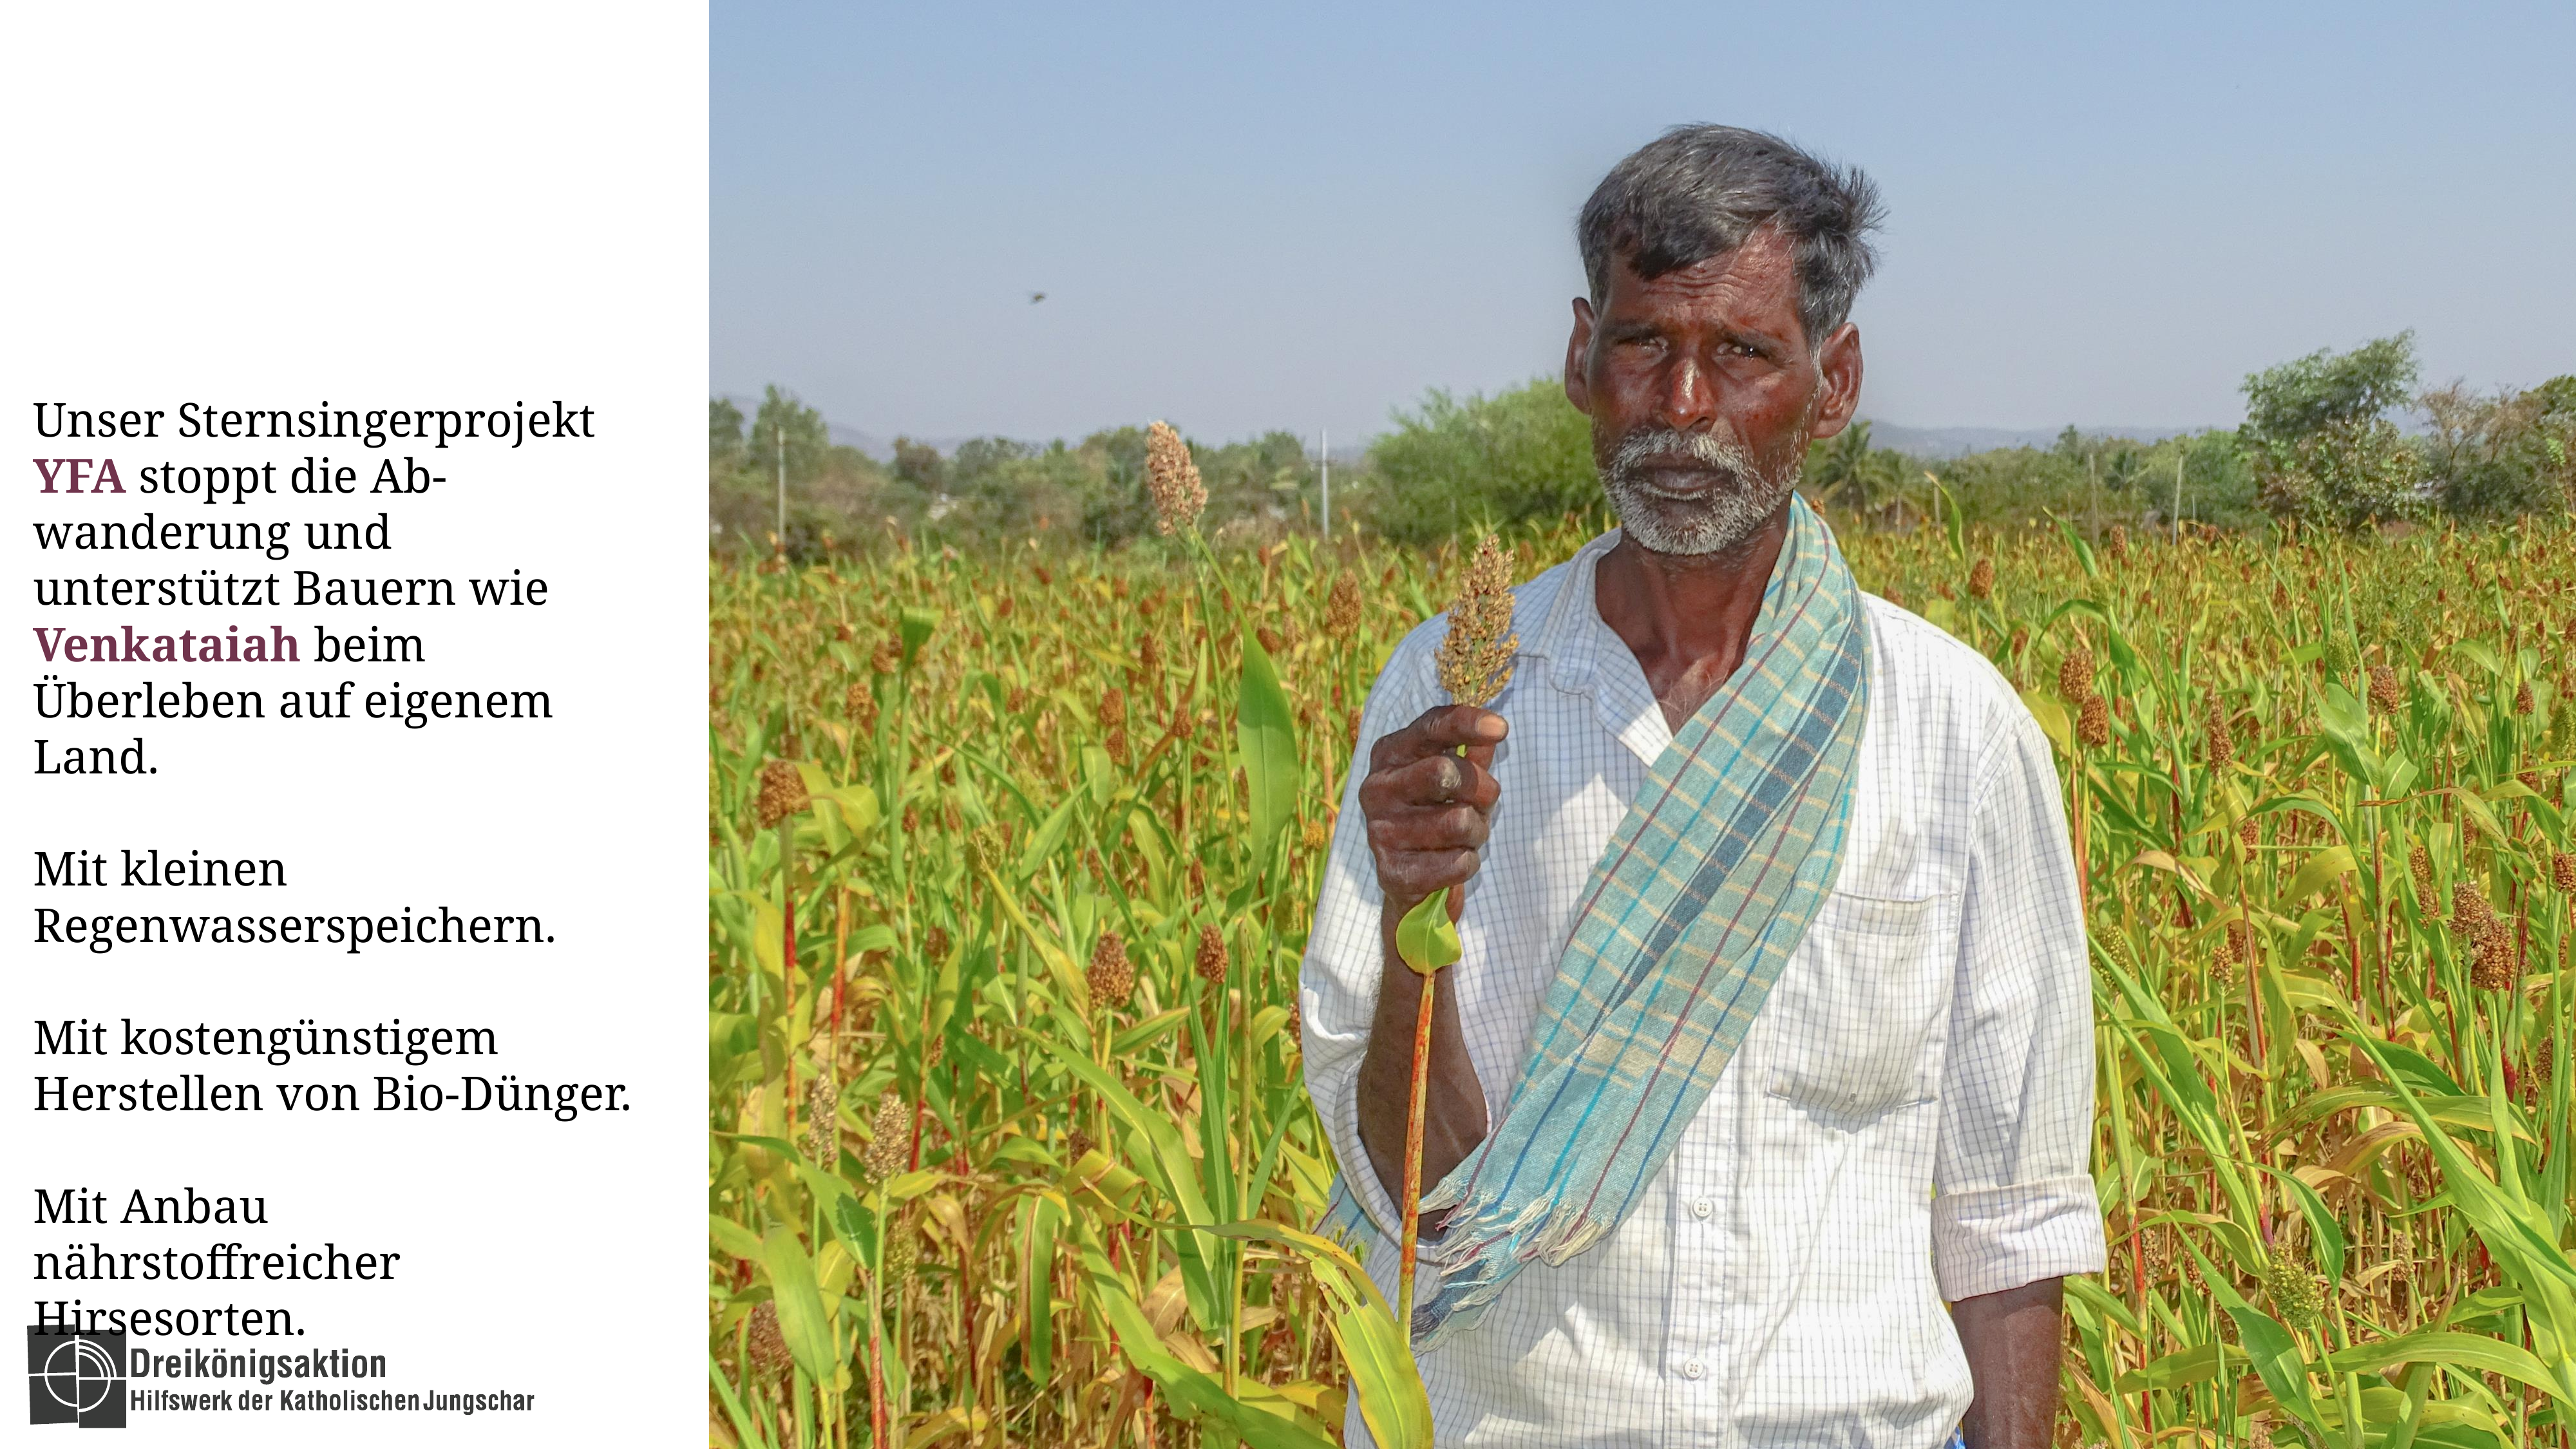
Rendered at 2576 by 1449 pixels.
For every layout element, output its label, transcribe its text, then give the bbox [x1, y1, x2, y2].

picture [709, 0, 2576, 1449]
list Unser Sternsingerprojekt YFA stoppt die Ab-wanderung und unterstützt Bauern wie Venkataiah beim Überleben auf eigenem Land. Mit kleinen Regenwasserspeichern. Mit kostengünstigem Herstellen von Bio-Dünger. Mit Anbau nährstoffreicher Hirsesorten. [23, 379, 646, 1376]
